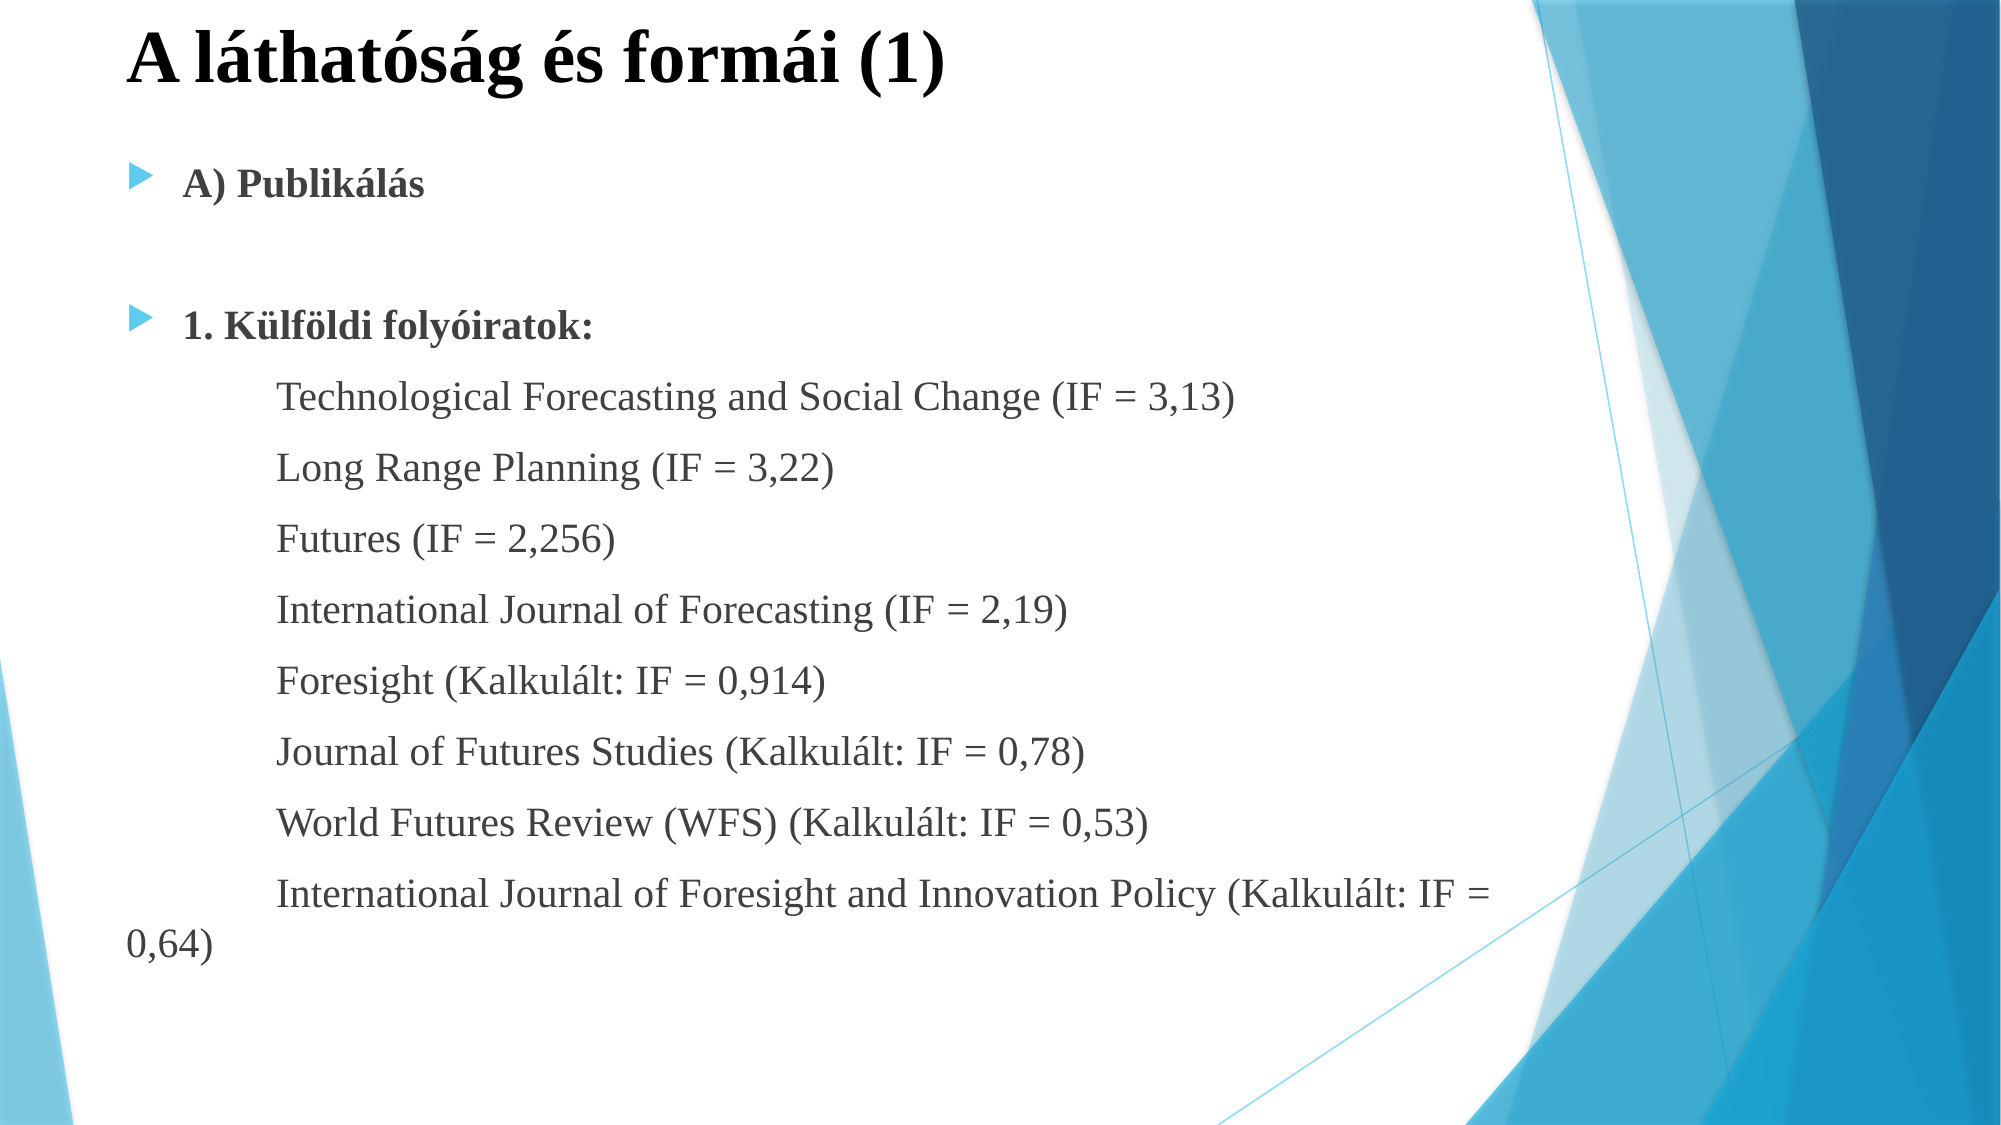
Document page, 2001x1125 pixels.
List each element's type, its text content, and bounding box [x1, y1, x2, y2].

title A láthatóság és formái (1) [111, 0, 1522, 148]
list A) Publikálás 1. Külföldi folyóiratok: Technological Forecasting and Social Change (IF = 3,13) Long Range Planning (IF = 3,22) Futures (IF = 2,256) International Journal of Forecasting (IF = 2,19) Foresight (Kalkulált: IF = 0,914) Journal of Futures Studies (Kalkulált: IF = 0,78) World Futures Review (WFS) (Kalkulált: IF = 0,53) International Journal of Foresight and Innovation Policy (Kalkulált: IF = 0,64) [111, 148, 1522, 992]
